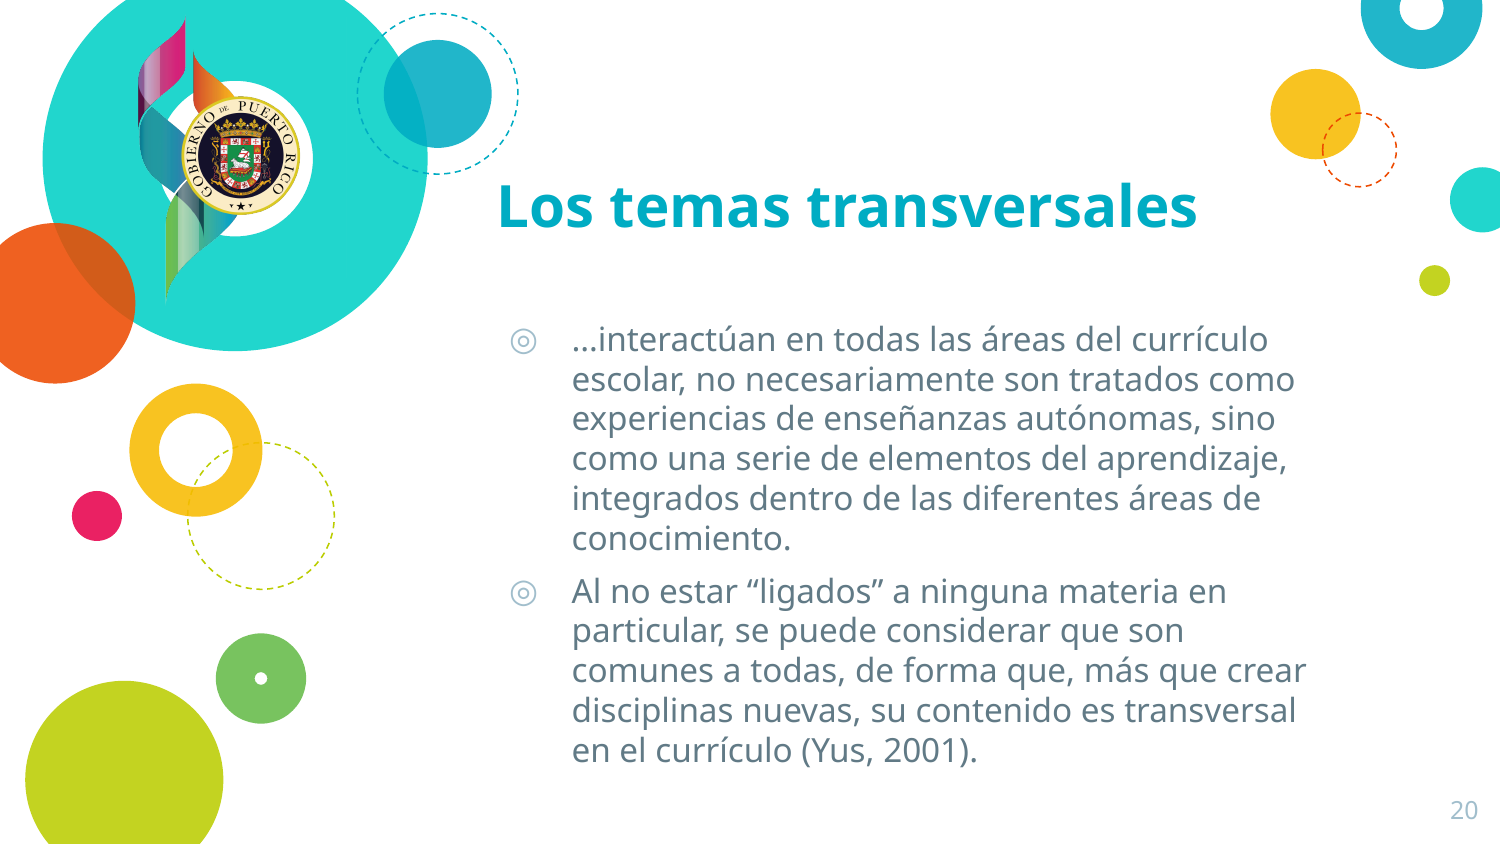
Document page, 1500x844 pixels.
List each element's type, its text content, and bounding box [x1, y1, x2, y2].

picture [97, 0, 347, 350]
slide_number 20 [1416, 779, 1494, 844]
title Los temas transversales [481, 149, 1347, 250]
list …interactúan en todas las áreas del currículo escolar, no necesariamente son tratados como experiencias de enseñanzas autónomas, sino como una serie de elementos del aprendizaje, integrados dentro de las diferentes áreas de conocimiento. Al no estar “ligados” a ninguna materia en particular, se puede considerar que son comunes a todas, de forma que, más que crear disciplinas nuevas, su contenido es transversal en el currículo (Yus, 2001). [481, 250, 1347, 755]
